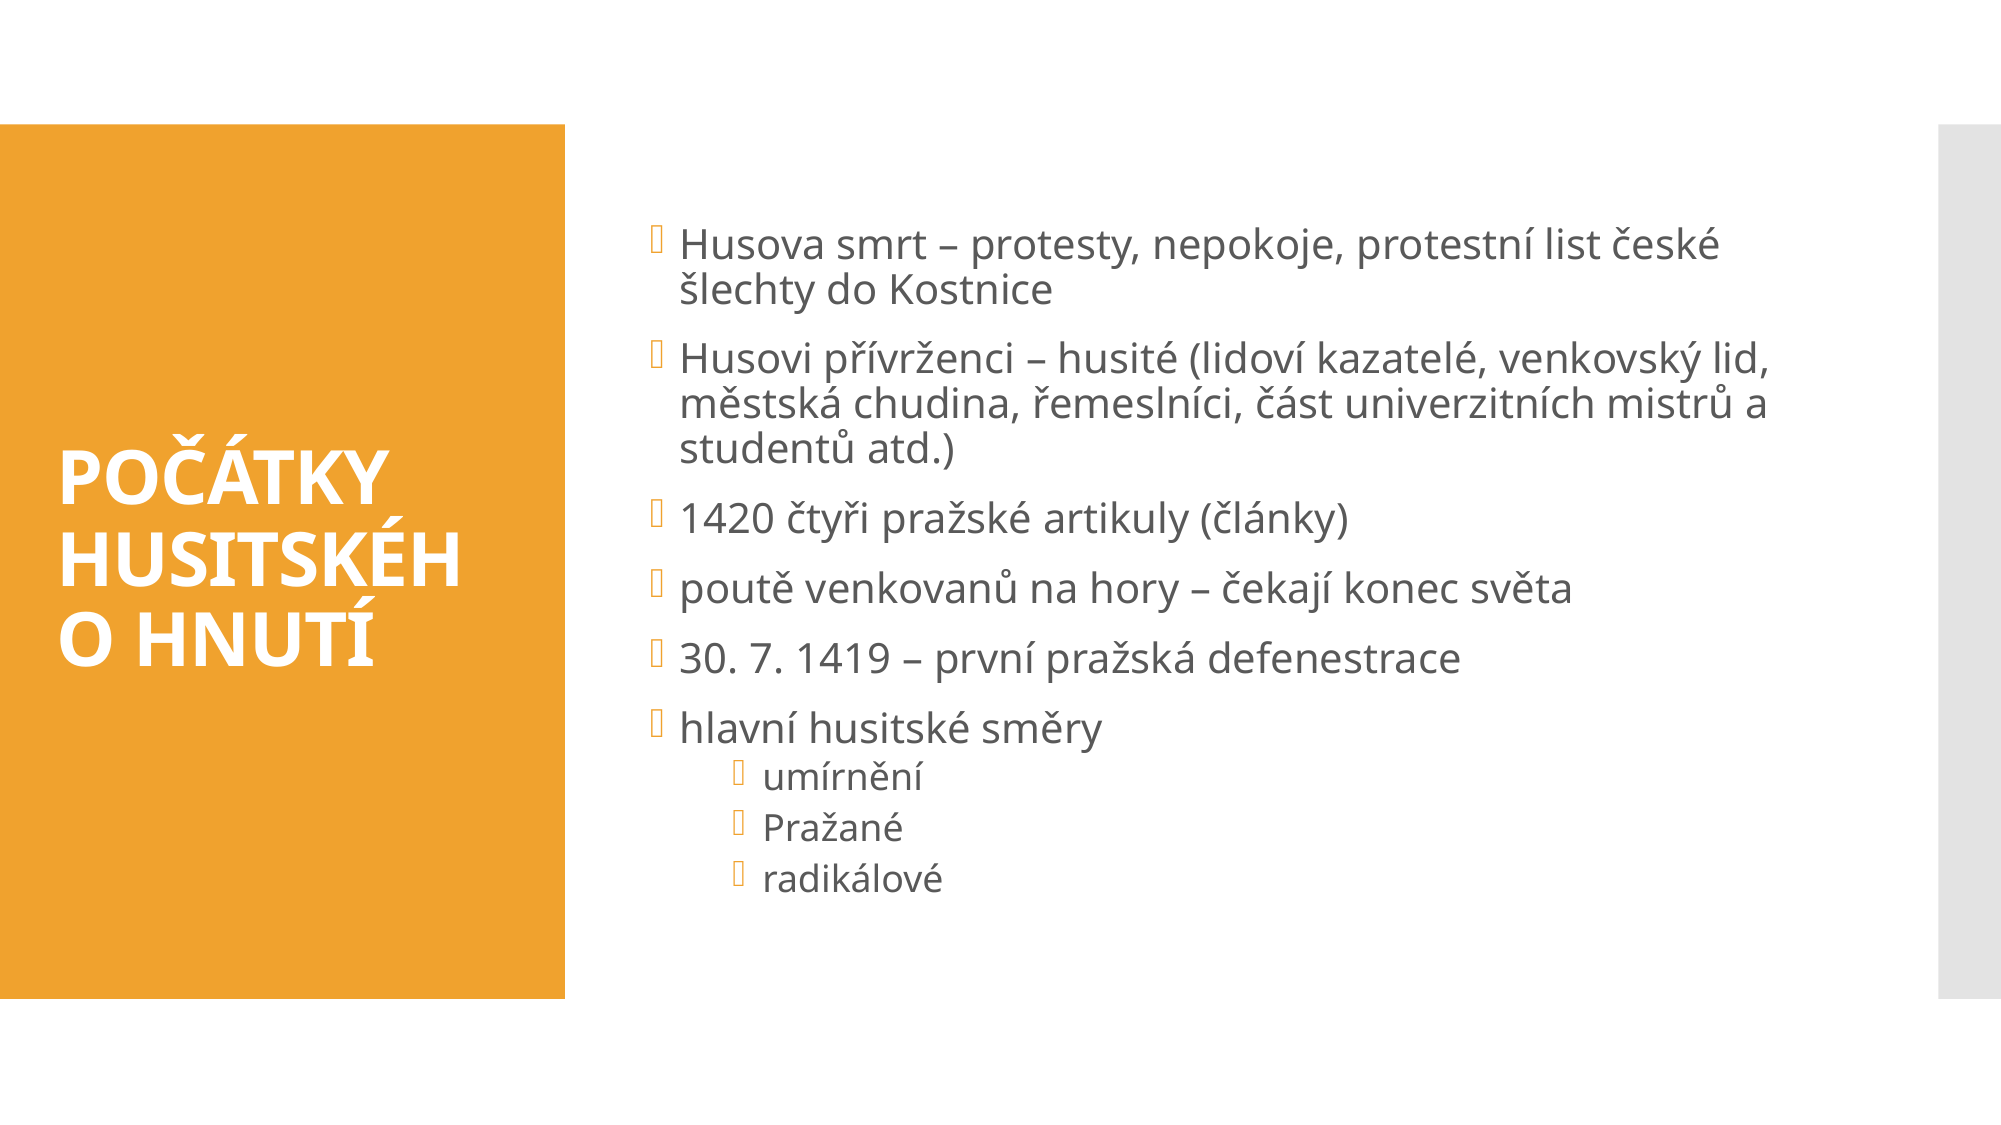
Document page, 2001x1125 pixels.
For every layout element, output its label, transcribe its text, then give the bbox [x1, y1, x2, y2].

list Husova smrt – protesty, nepokoje, protestní list české šlechty do Kostnice Husovi přívrženci – husité (lidoví kazatelé, venkovský lid, městská chudina, řemeslníci, část univerzitních mistrů a studentů atd.) 1420 čtyři pražské artikuly (články) poutě venkovanů na hory – čekají konec světa 30. 7. 1419 – první pražská defenestrace hlavní husitské směry umírnění Pražané radikálové [634, 141, 1835, 982]
title POČÁTKY HUSITSKÉHO HNUTÍ [41, 184, 525, 940]
